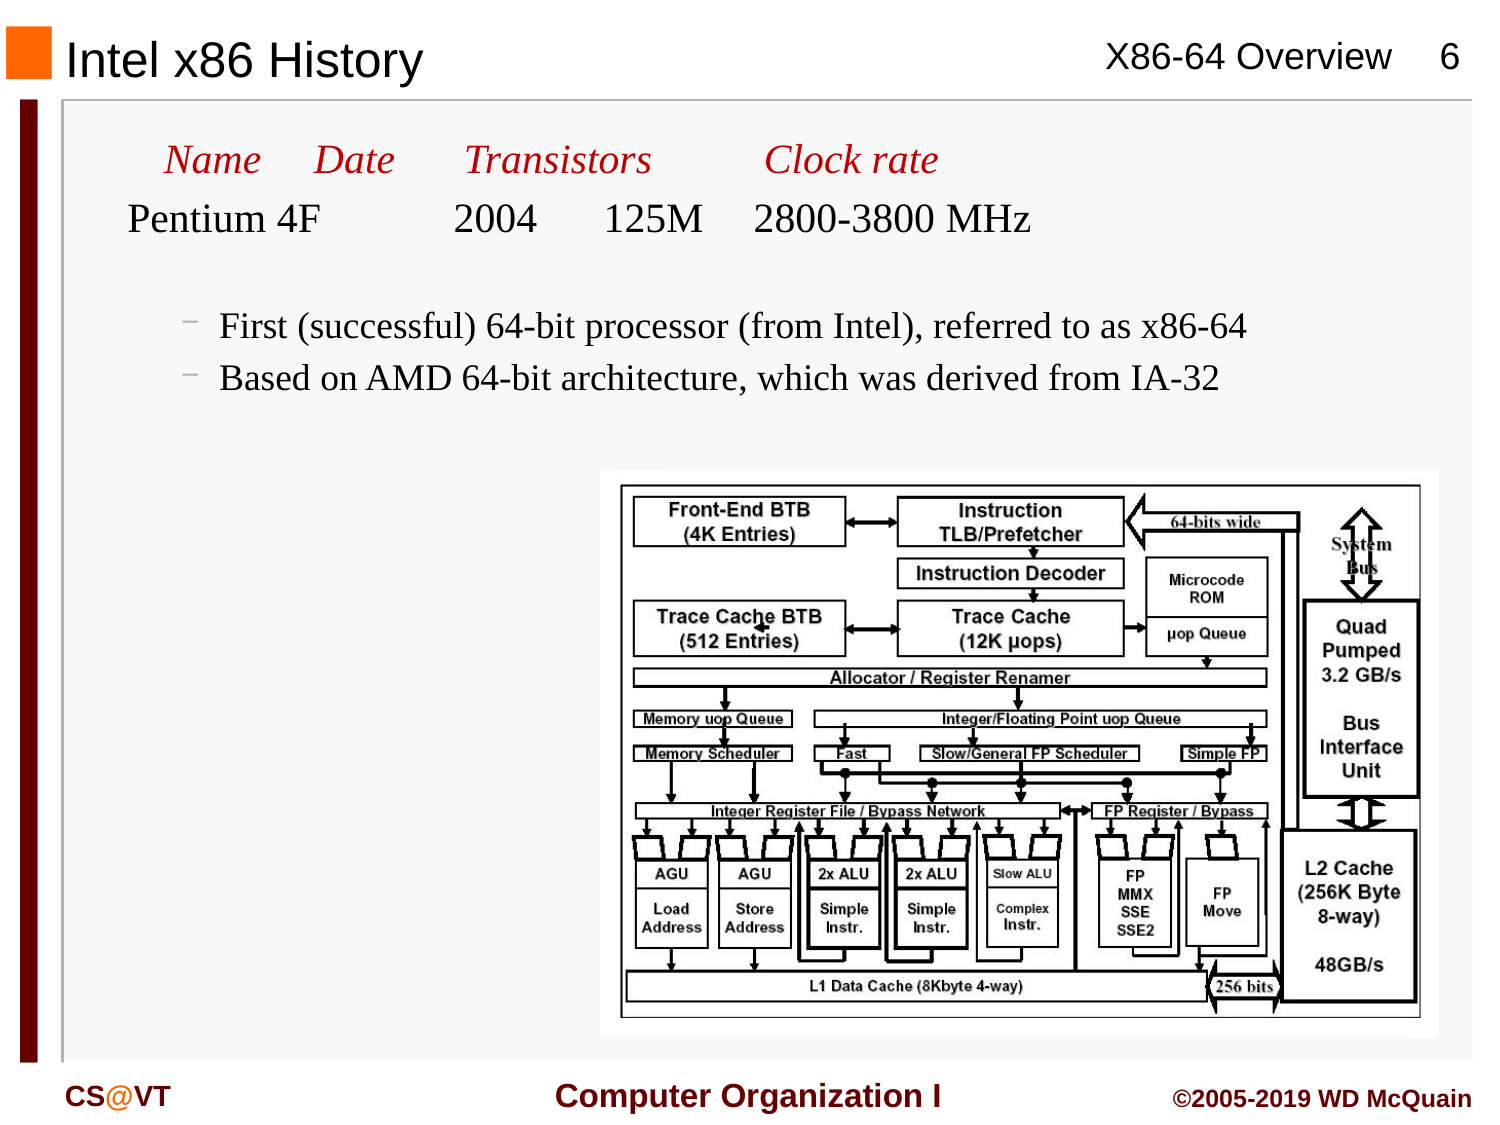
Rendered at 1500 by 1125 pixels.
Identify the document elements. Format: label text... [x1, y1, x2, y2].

text_box Name Date Transistors Clock rate Pentium 4F 2004 125M 2800-3800 MHz First (successful) 64-bit processor (from Intel), referred to as x86-64 Based on AMD 64-bit architecture, which was derived from IA-32 [112, 124, 1413, 406]
title Intel x86 History [50, 29, 1000, 86]
picture [599, 470, 1439, 1038]
